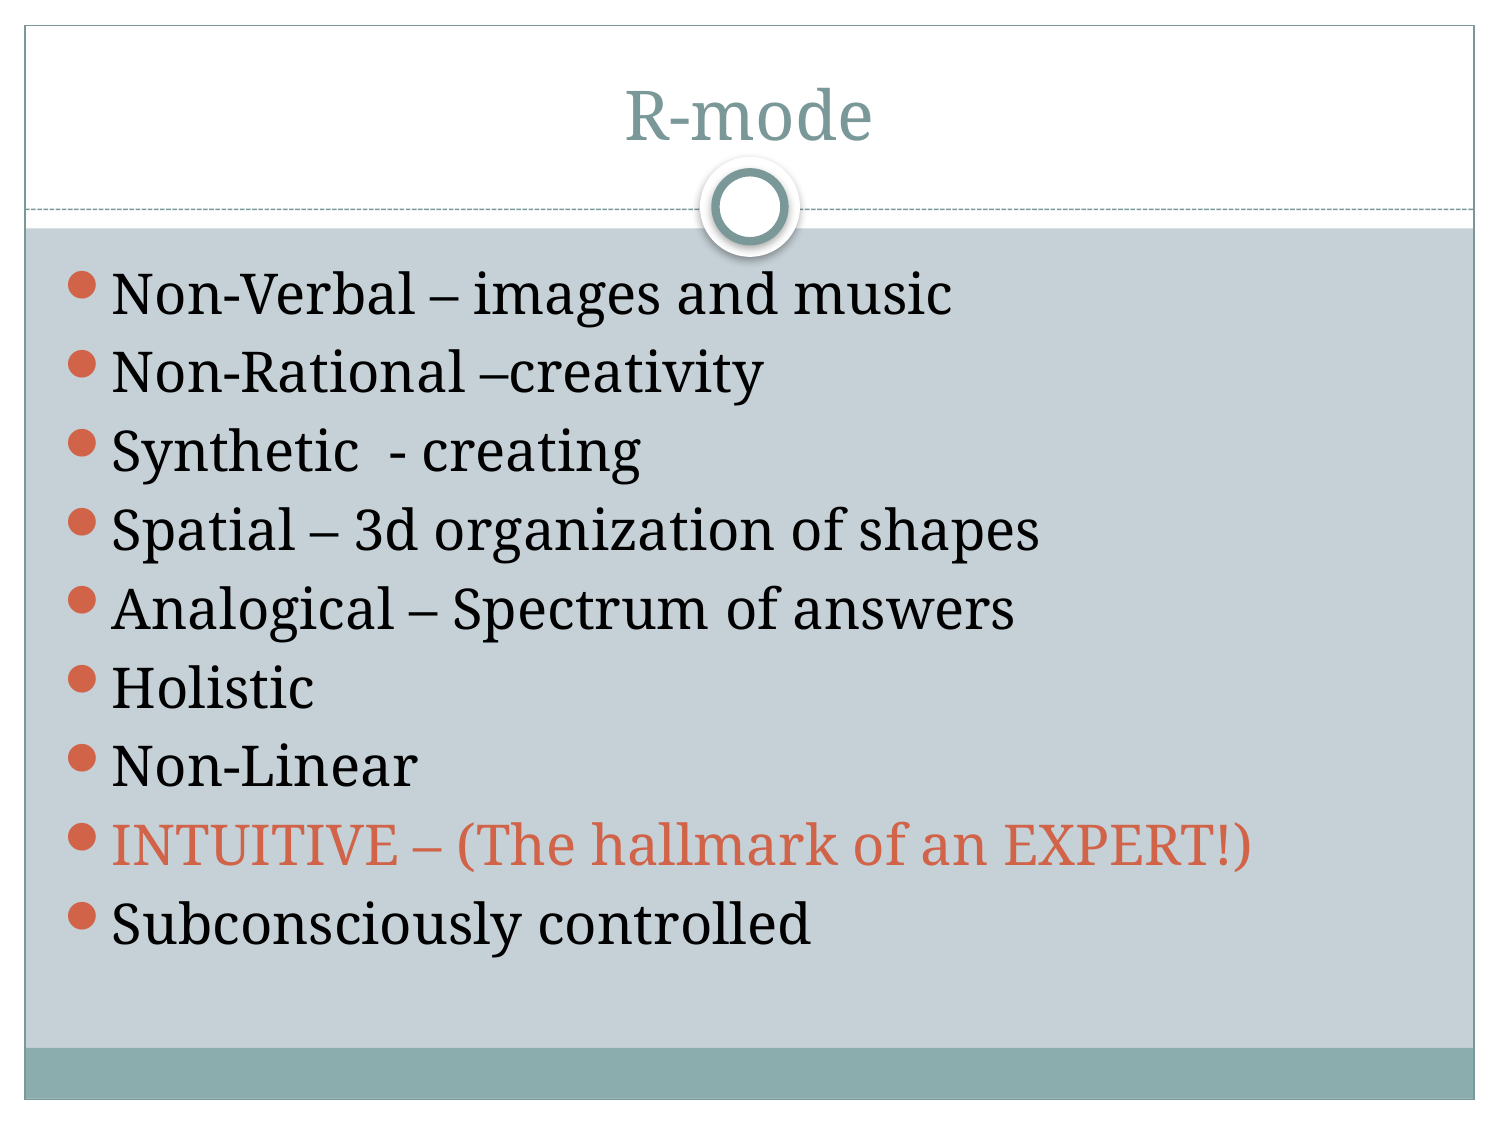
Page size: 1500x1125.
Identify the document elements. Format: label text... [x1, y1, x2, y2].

list Non-Verbal – images and music Non-Rational –creativity Synthetic - creating Spatial – 3d organization of shapes Analogical – Spectrum of answers Holistic Non-Linear INTUITIVE – (The hallmark of an EXPERT!) Subconsciously controlled [49, 250, 1445, 1001]
title R-mode [49, 37, 1450, 162]
